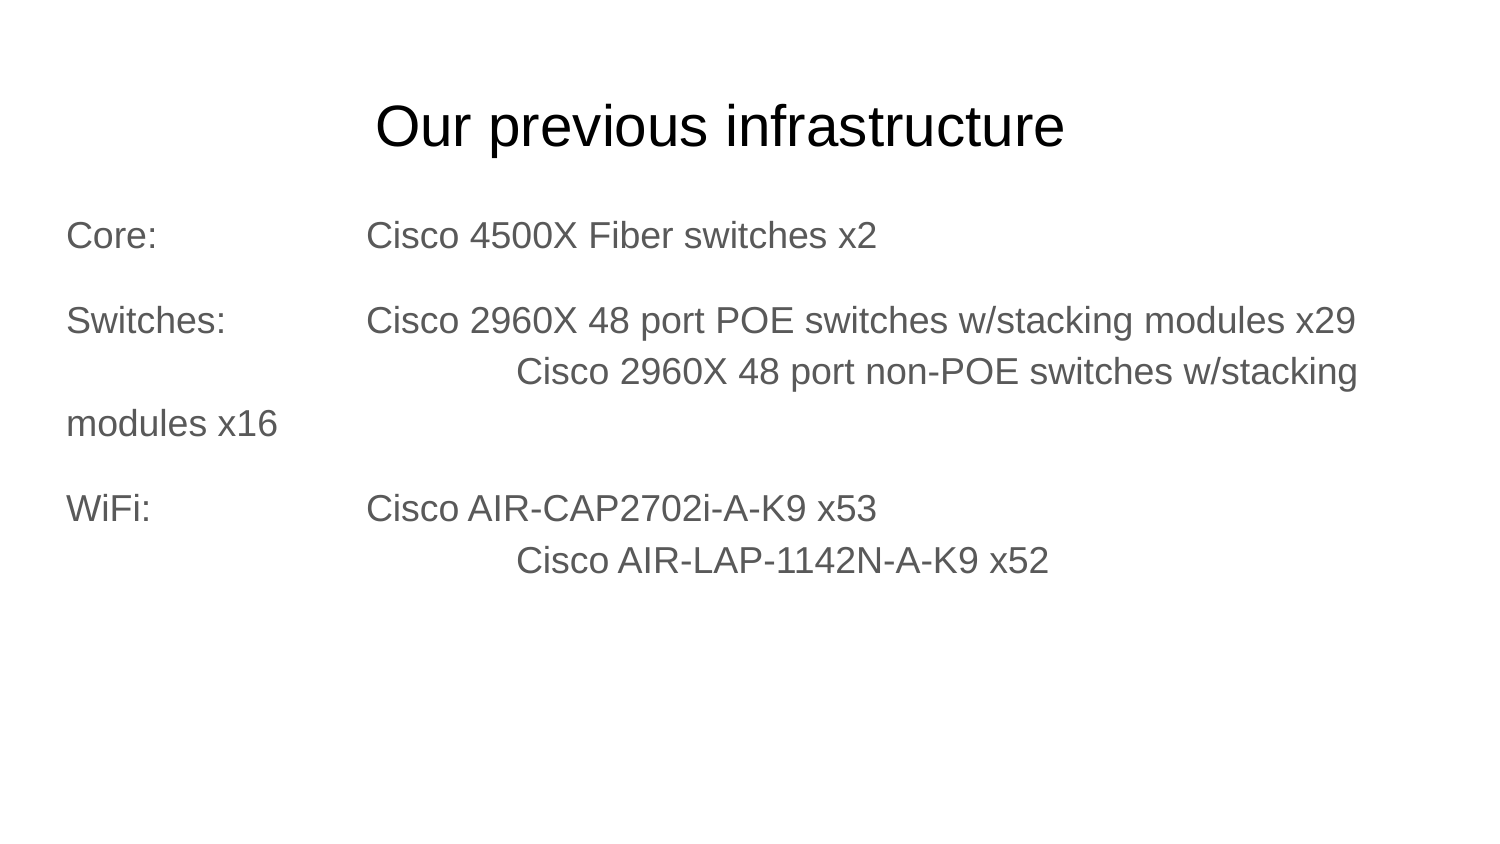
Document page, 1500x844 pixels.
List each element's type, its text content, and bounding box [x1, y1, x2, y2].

list Core: Cisco 4500X Fiber switches x2 Switches: Cisco 2960X 48 port POE switches w/stacking modules x29 Cisco 2960X 48 port non-POE switches w/stacking modules x16 WiFi: Cisco AIR-CAP2702i-A-K9 x53 Cisco AIR-LAP-1142N-A-K9 x52 [51, 189, 1449, 750]
title Our previous infrastructure [0, 72, 1500, 167]
